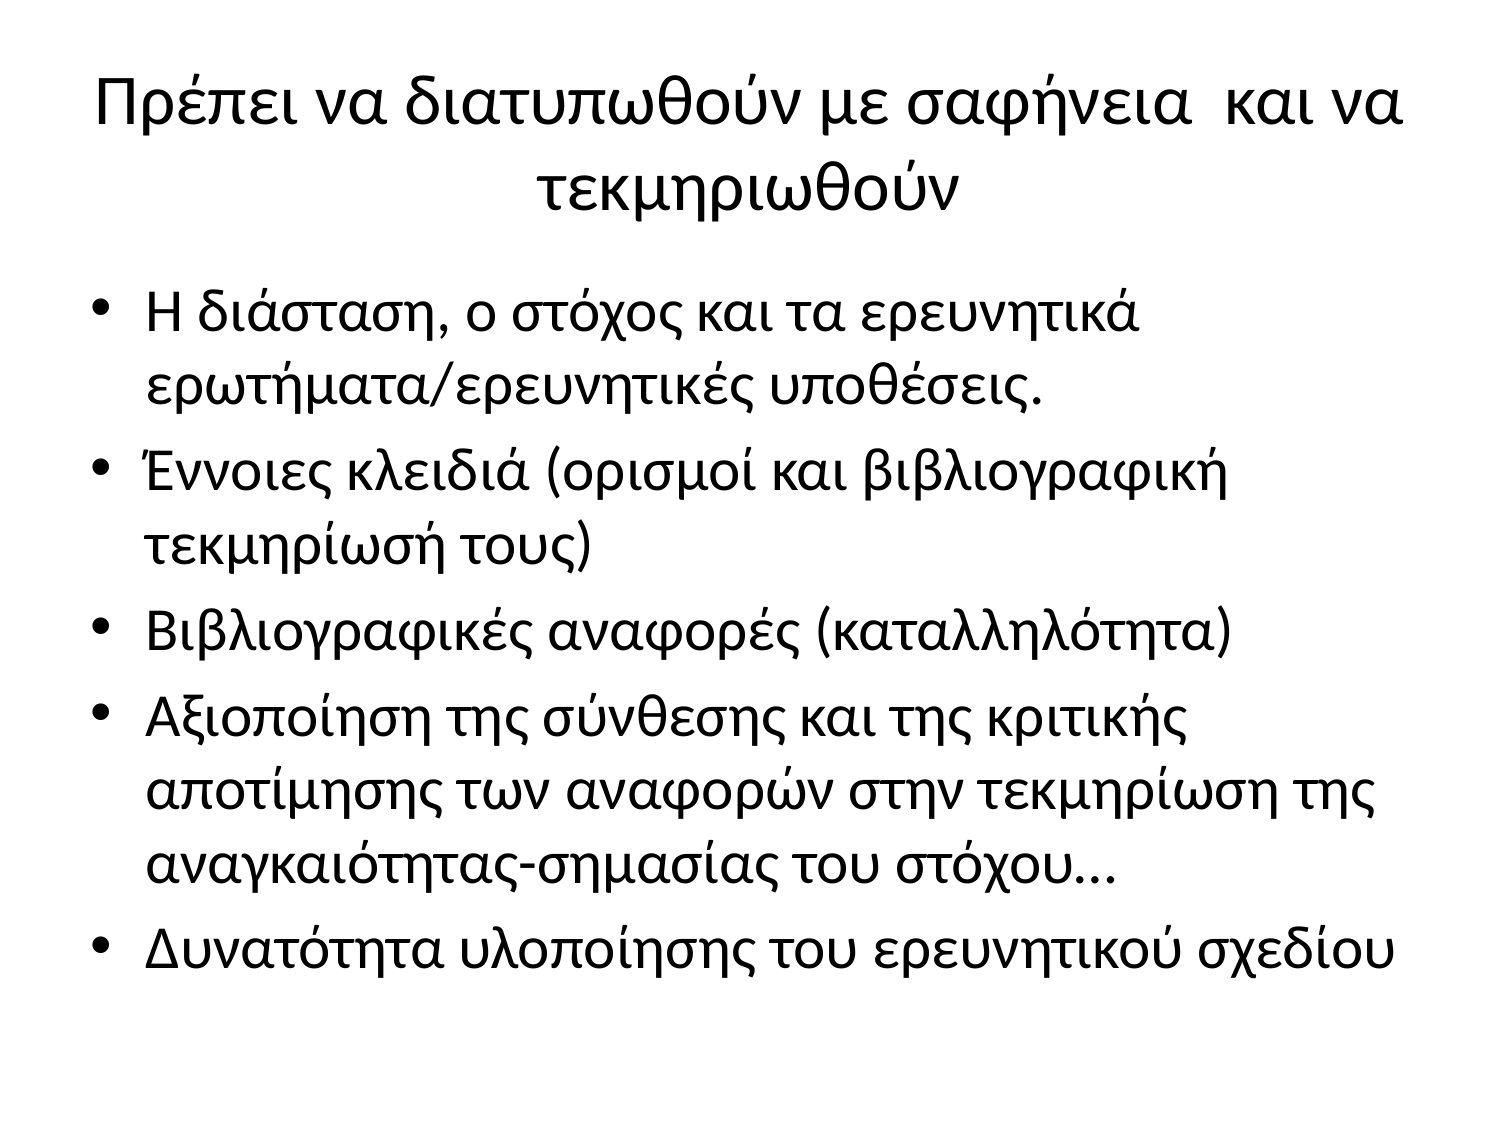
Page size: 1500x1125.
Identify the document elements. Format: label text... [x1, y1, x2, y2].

list Η διάσταση, ο στόχος και τα ερευνητικά ερωτήματα/ερευνητικές υποθέσεις. Έννοιες κλειδιά (ορισμοί και βιβλιογραφική τεκμηρίωσή τους) Βιβλιογραφικές αναφορές (καταλληλότητα) Αξιοποίηση της σύνθεσης και της κριτικής αποτίμησης των αναφορών στην τεκμηρίωση της αναγκαιότητας-σημασίας του στόχου… Δυνατότητα υλοποίησης του ερευνητικού σχεδίου [75, 262, 1425, 1005]
title Πρέπει να διατυπωθούν με σαφήνεια και να τεκμηριωθούν [75, 45, 1425, 233]
